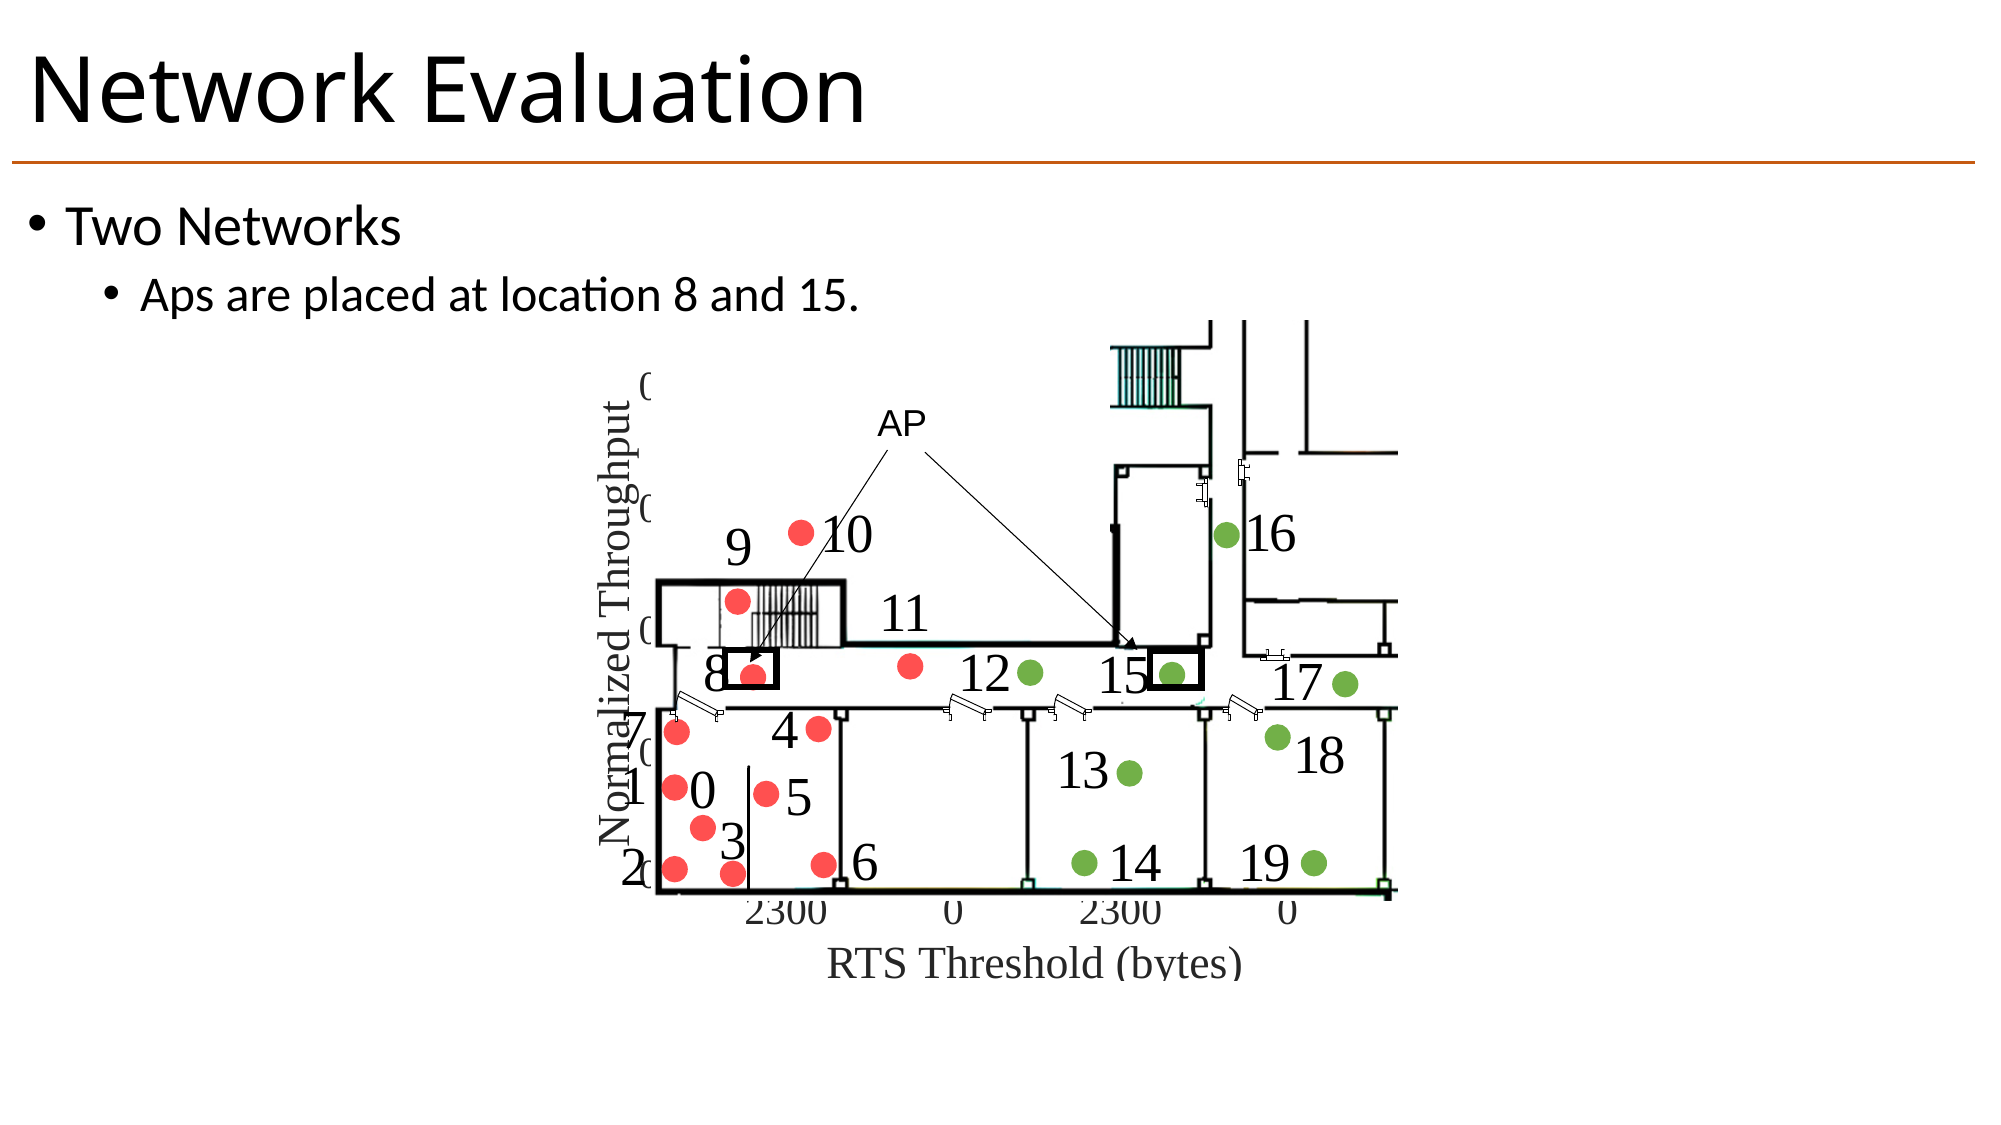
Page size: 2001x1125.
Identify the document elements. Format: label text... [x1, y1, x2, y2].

title Network Evaluation [12, 23, 1975, 163]
picture [581, 312, 1454, 981]
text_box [749, 449, 888, 663]
list Two Networks Aps are placed at location 8 and 15. [12, 187, 1975, 1102]
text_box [924, 452, 1138, 650]
